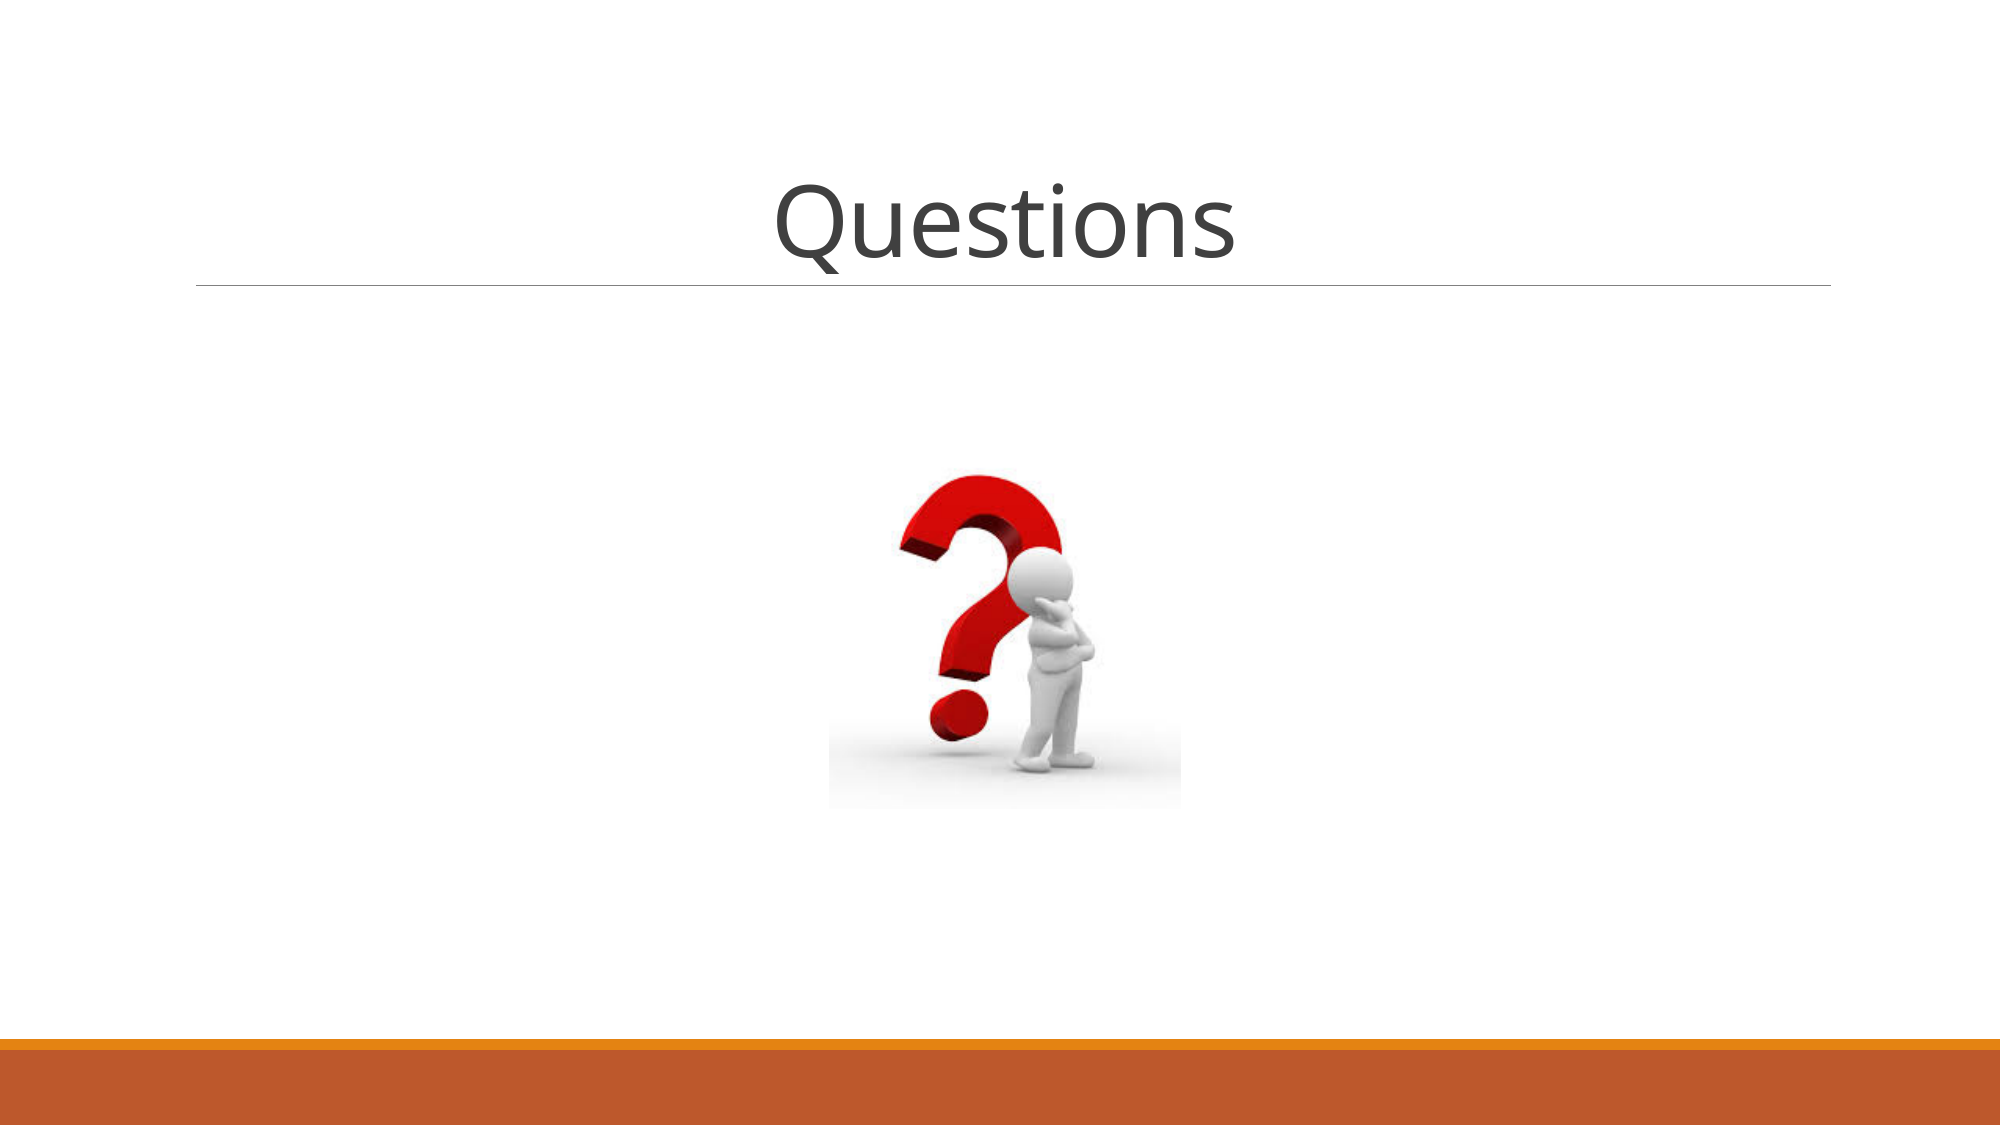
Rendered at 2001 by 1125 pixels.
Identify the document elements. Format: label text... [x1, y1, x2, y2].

title Questions [180, 47, 1830, 285]
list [828, 456, 1182, 810]
